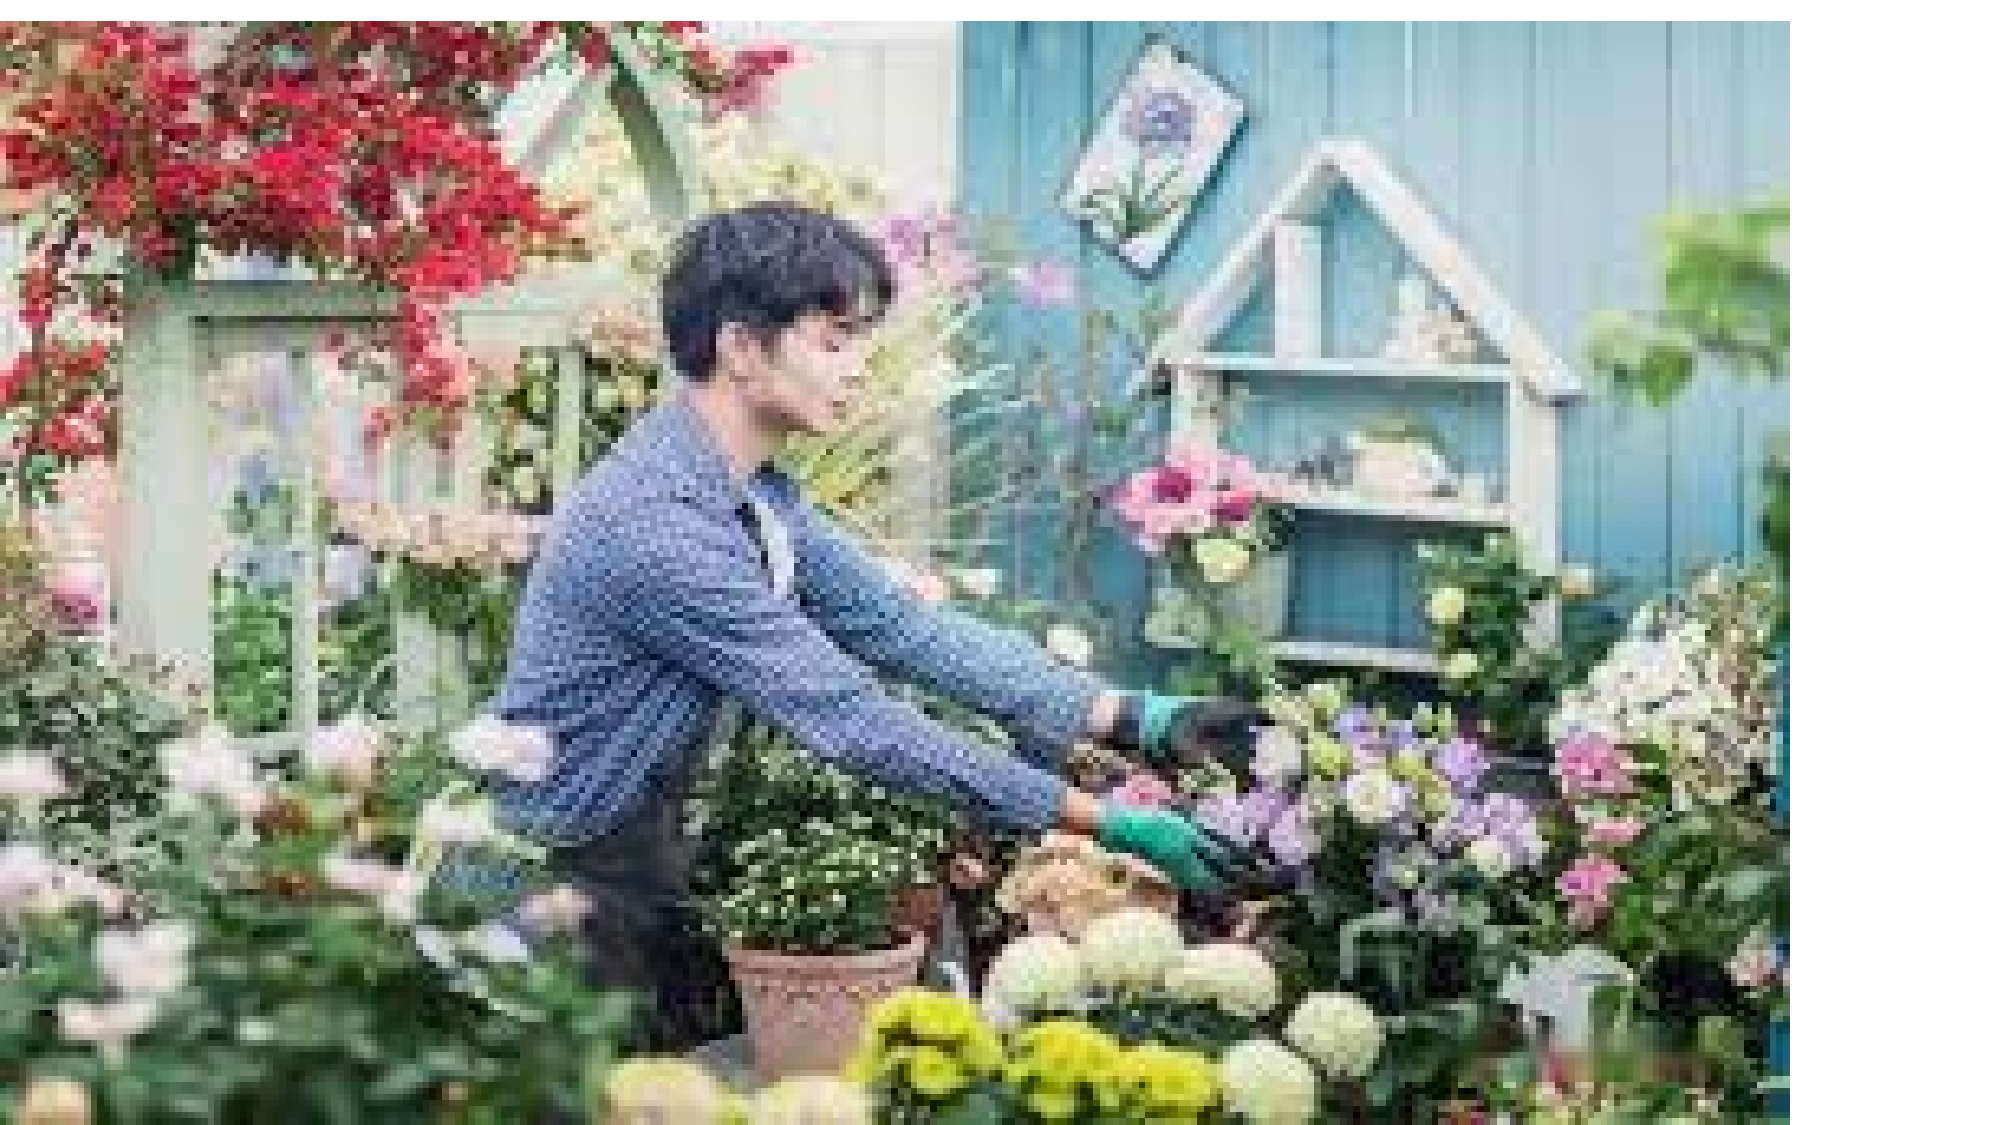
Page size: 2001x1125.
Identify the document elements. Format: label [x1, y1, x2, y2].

picture [0, 21, 1790, 1125]
